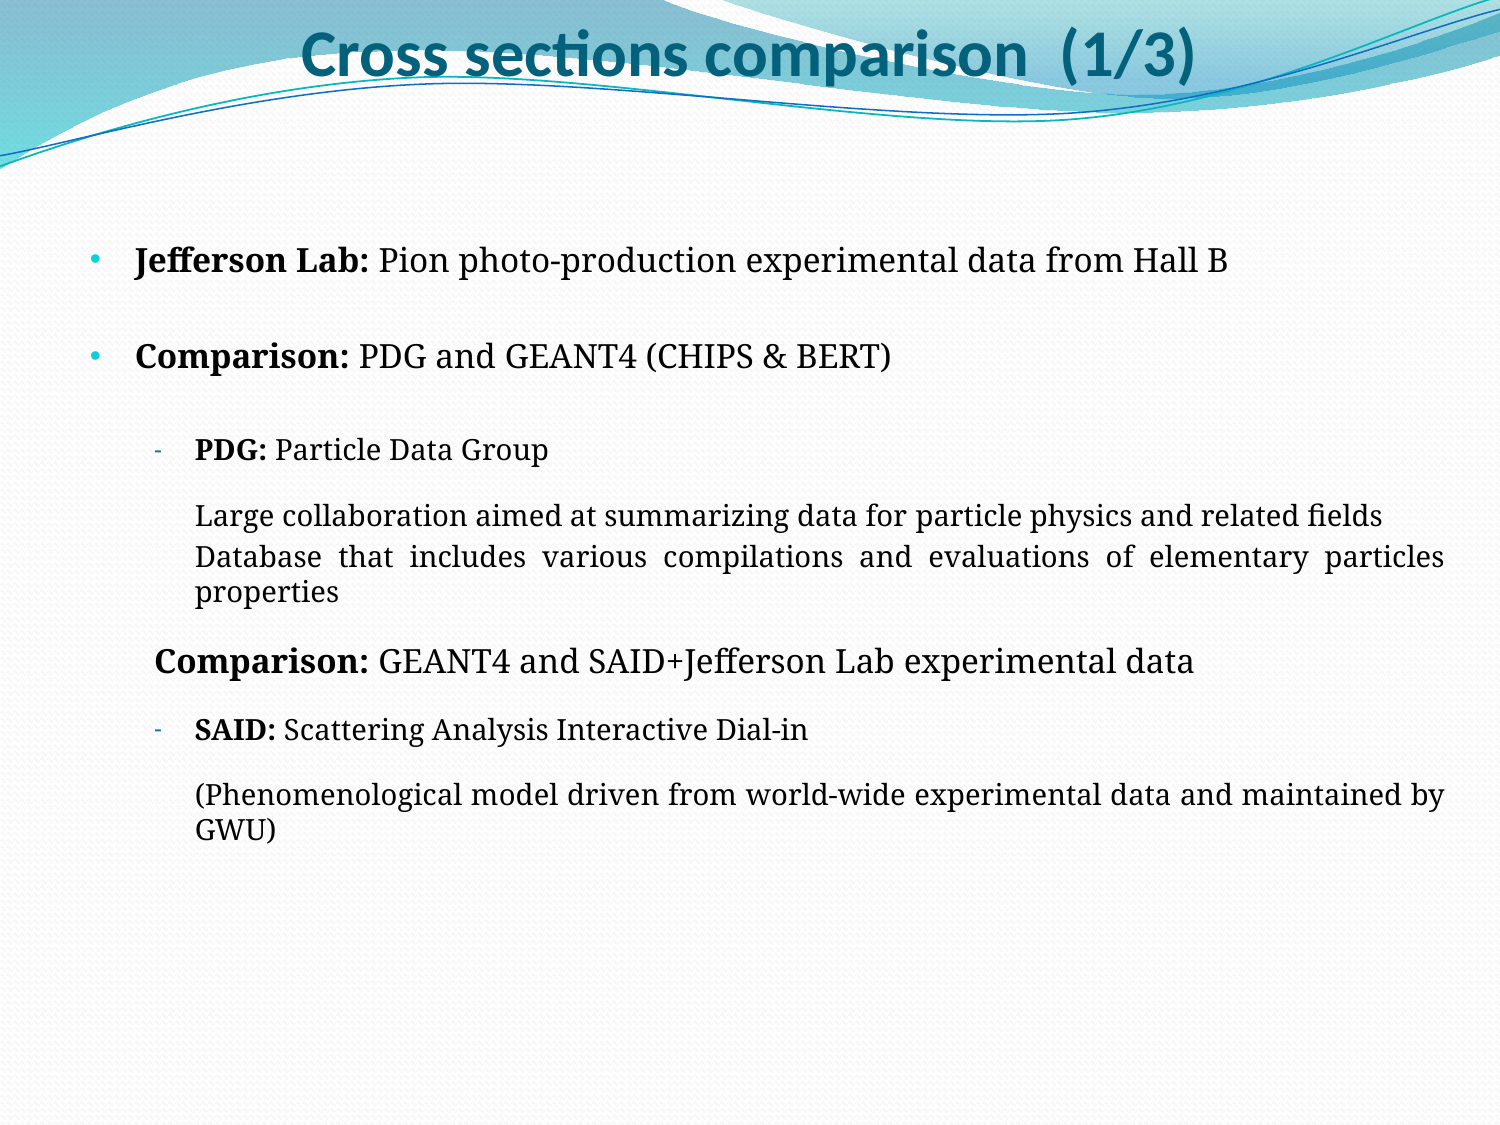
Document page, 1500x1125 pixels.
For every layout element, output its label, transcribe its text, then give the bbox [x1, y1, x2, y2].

title Cross sections comparison (1/3) [0, 0, 1500, 90]
list Jefferson Lab: Pion photo-production experimental data from Hall B Comparison: PDG and GEANT4 (CHIPS & BERT) PDG: Particle Data Group Large collaboration aimed at summarizing data for particle physics and related fields Database that includes various compilations and evaluations of elementary particles properties Comparison: GEANT4 and SAID+Jefferson Lab experimental data SAID: Scattering Analysis Interactive Dial-in (Phenomenological model driven from world-wide experimental data and maintained by GWU) [75, 231, 1461, 969]
